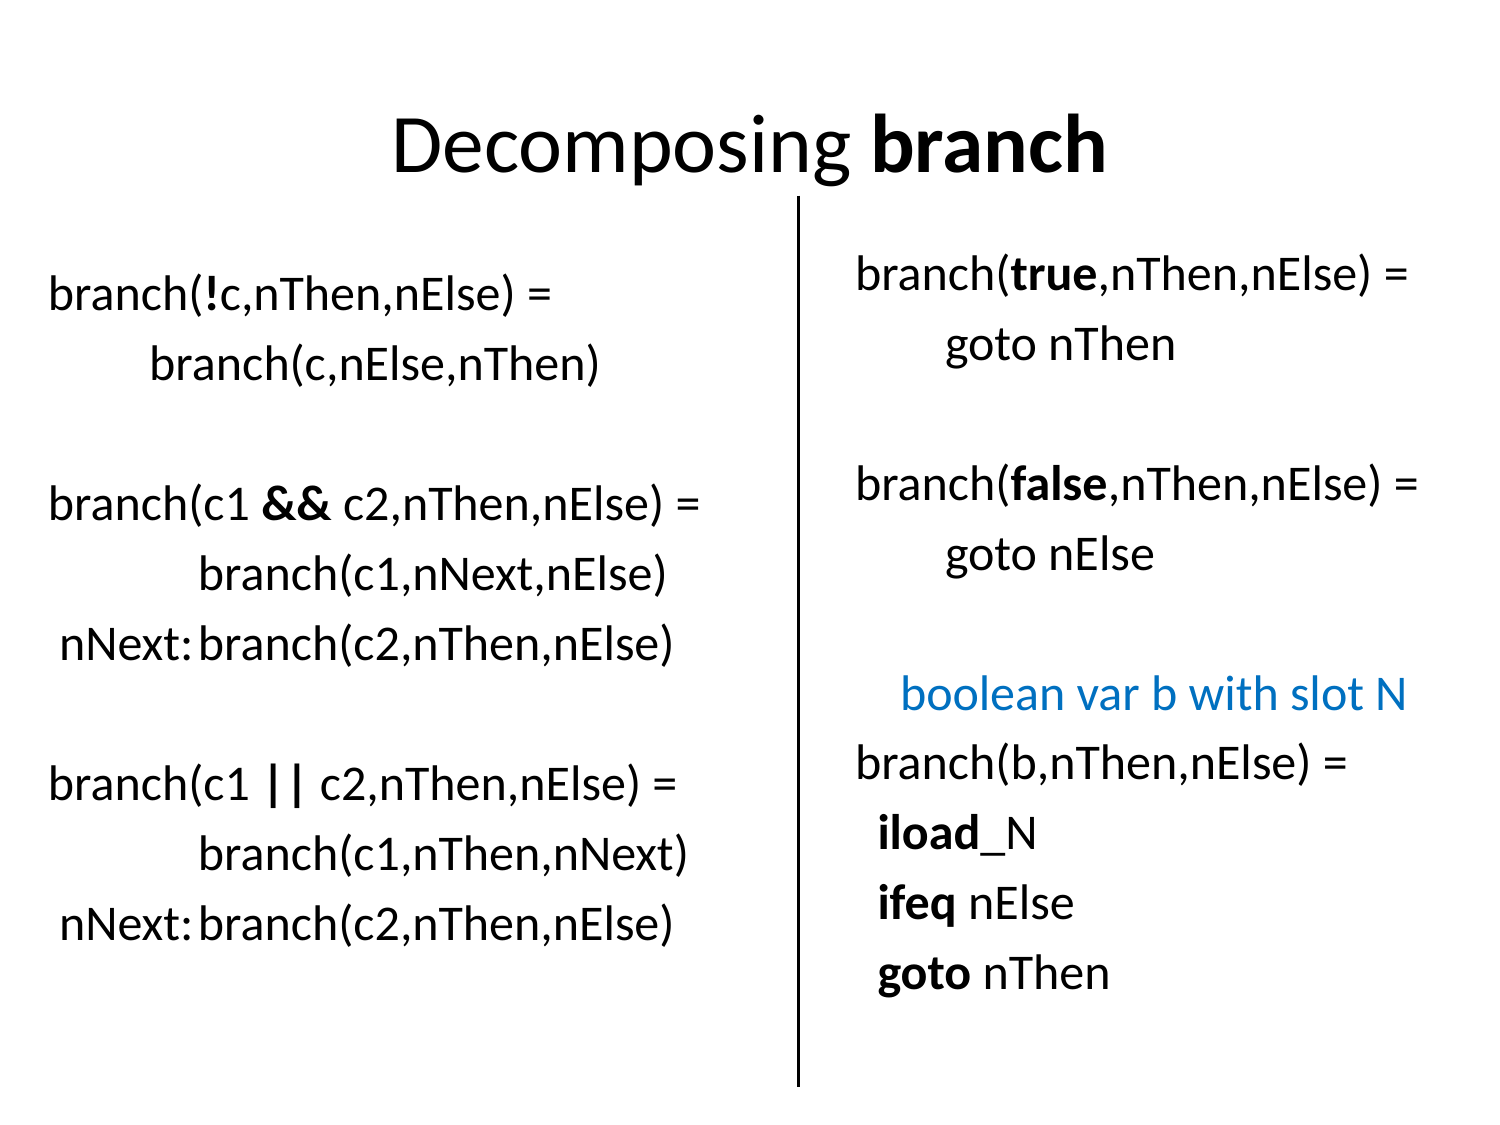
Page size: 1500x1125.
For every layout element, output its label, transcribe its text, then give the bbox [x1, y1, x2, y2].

list branch(true,nThen,nElse) = goto nThen branch(false,nThen,nElse) = goto nElse boolean var b with slot N branch(b,nThen,nElse) = iload_N ifeq nElse goto nThen [839, 232, 1486, 976]
list branch(!c,nThen,nElse) = branch(c,nElse,nThen) branch(c1 && c2,nThen,nElse) = branch(c1,nNext,nElse) nNext: branch(c2,nThen,nElse) branch(c1 || c2,nThen,nElse) = branch(c1,nThen,nNext) nNext: branch(c2,nThen,nElse) [32, 252, 789, 1006]
title Decomposing branch [74, 44, 1426, 233]
